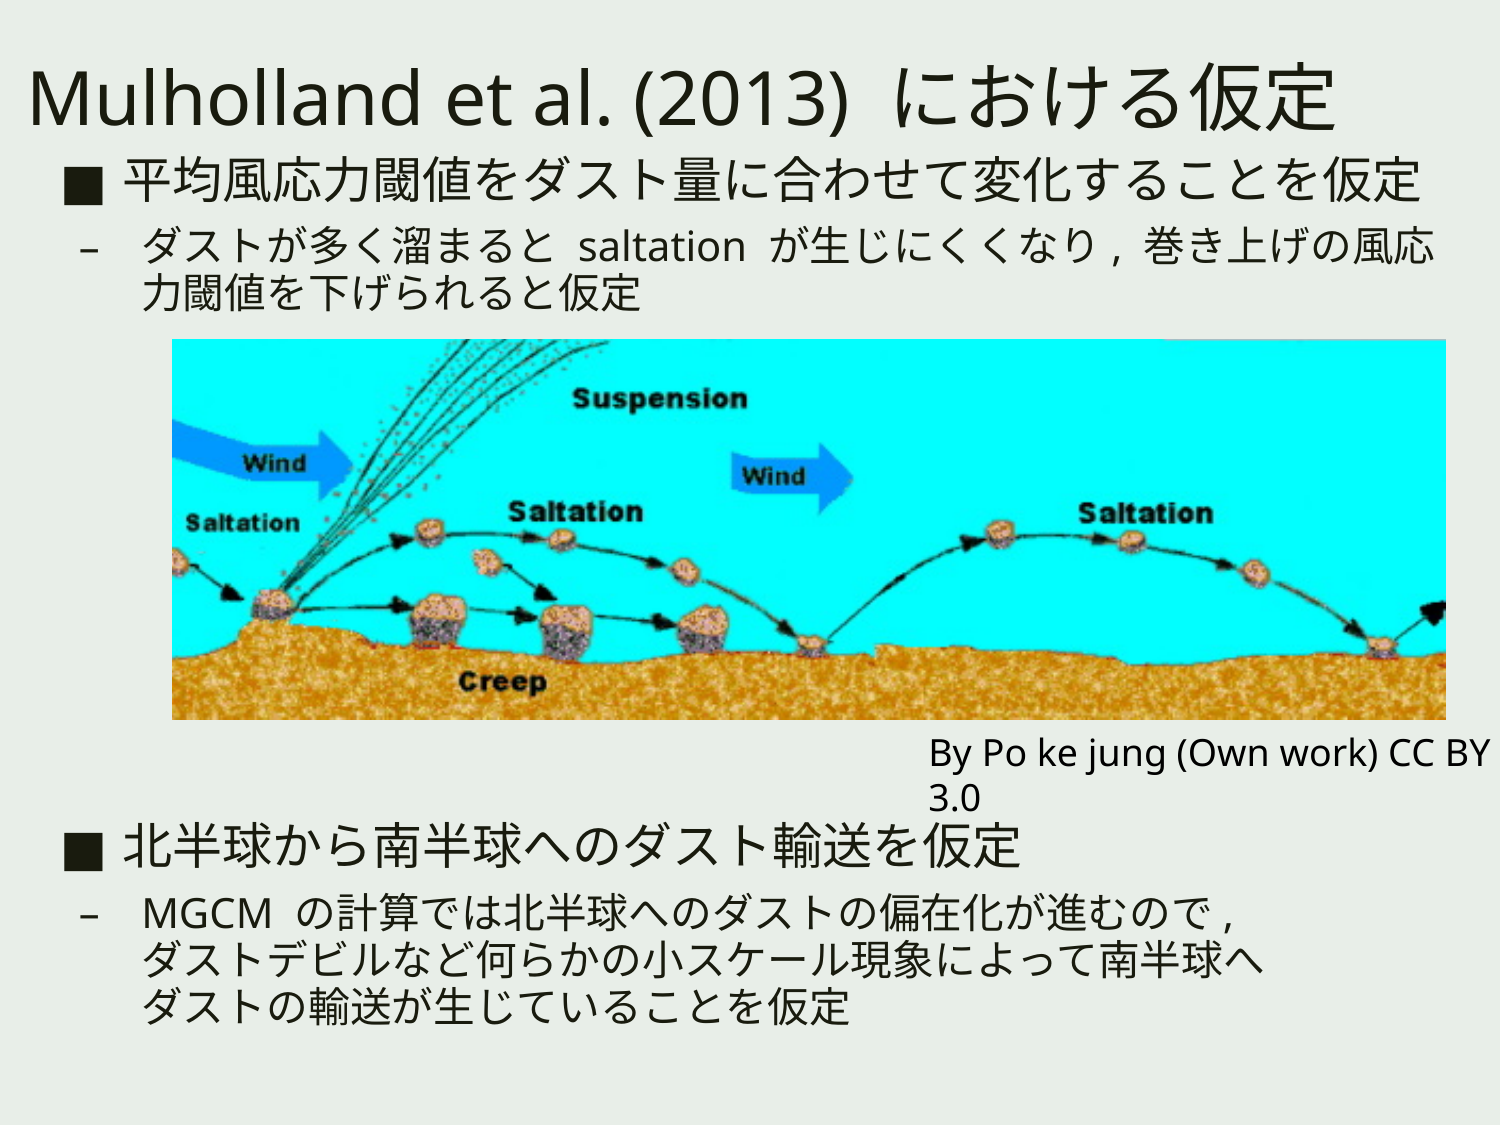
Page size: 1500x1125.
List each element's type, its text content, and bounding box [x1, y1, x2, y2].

list 平均風応力閾値をダスト量に合わせて変化することを仮定 ダストが多く溜まると saltation が生じにくくなり, 巻き上げの風応力閾値を下げられると仮定 [44, 192, 1463, 415]
text_box By Po ke jung (Own work) CC BY 3.0 [913, 721, 1500, 827]
text_box 北半球から南半球へのダスト輸送を仮定 MGCM の計算では北半球へのダストの偏在化が進むので, ダストデビルなど何らかの小スケール現象によって南半球へ ダストの輸送が生じていることを仮定 [44, 812, 1463, 1065]
title Mulholland et al. (2013) における仮定 [11, 53, 1463, 192]
picture [172, 339, 1446, 720]
